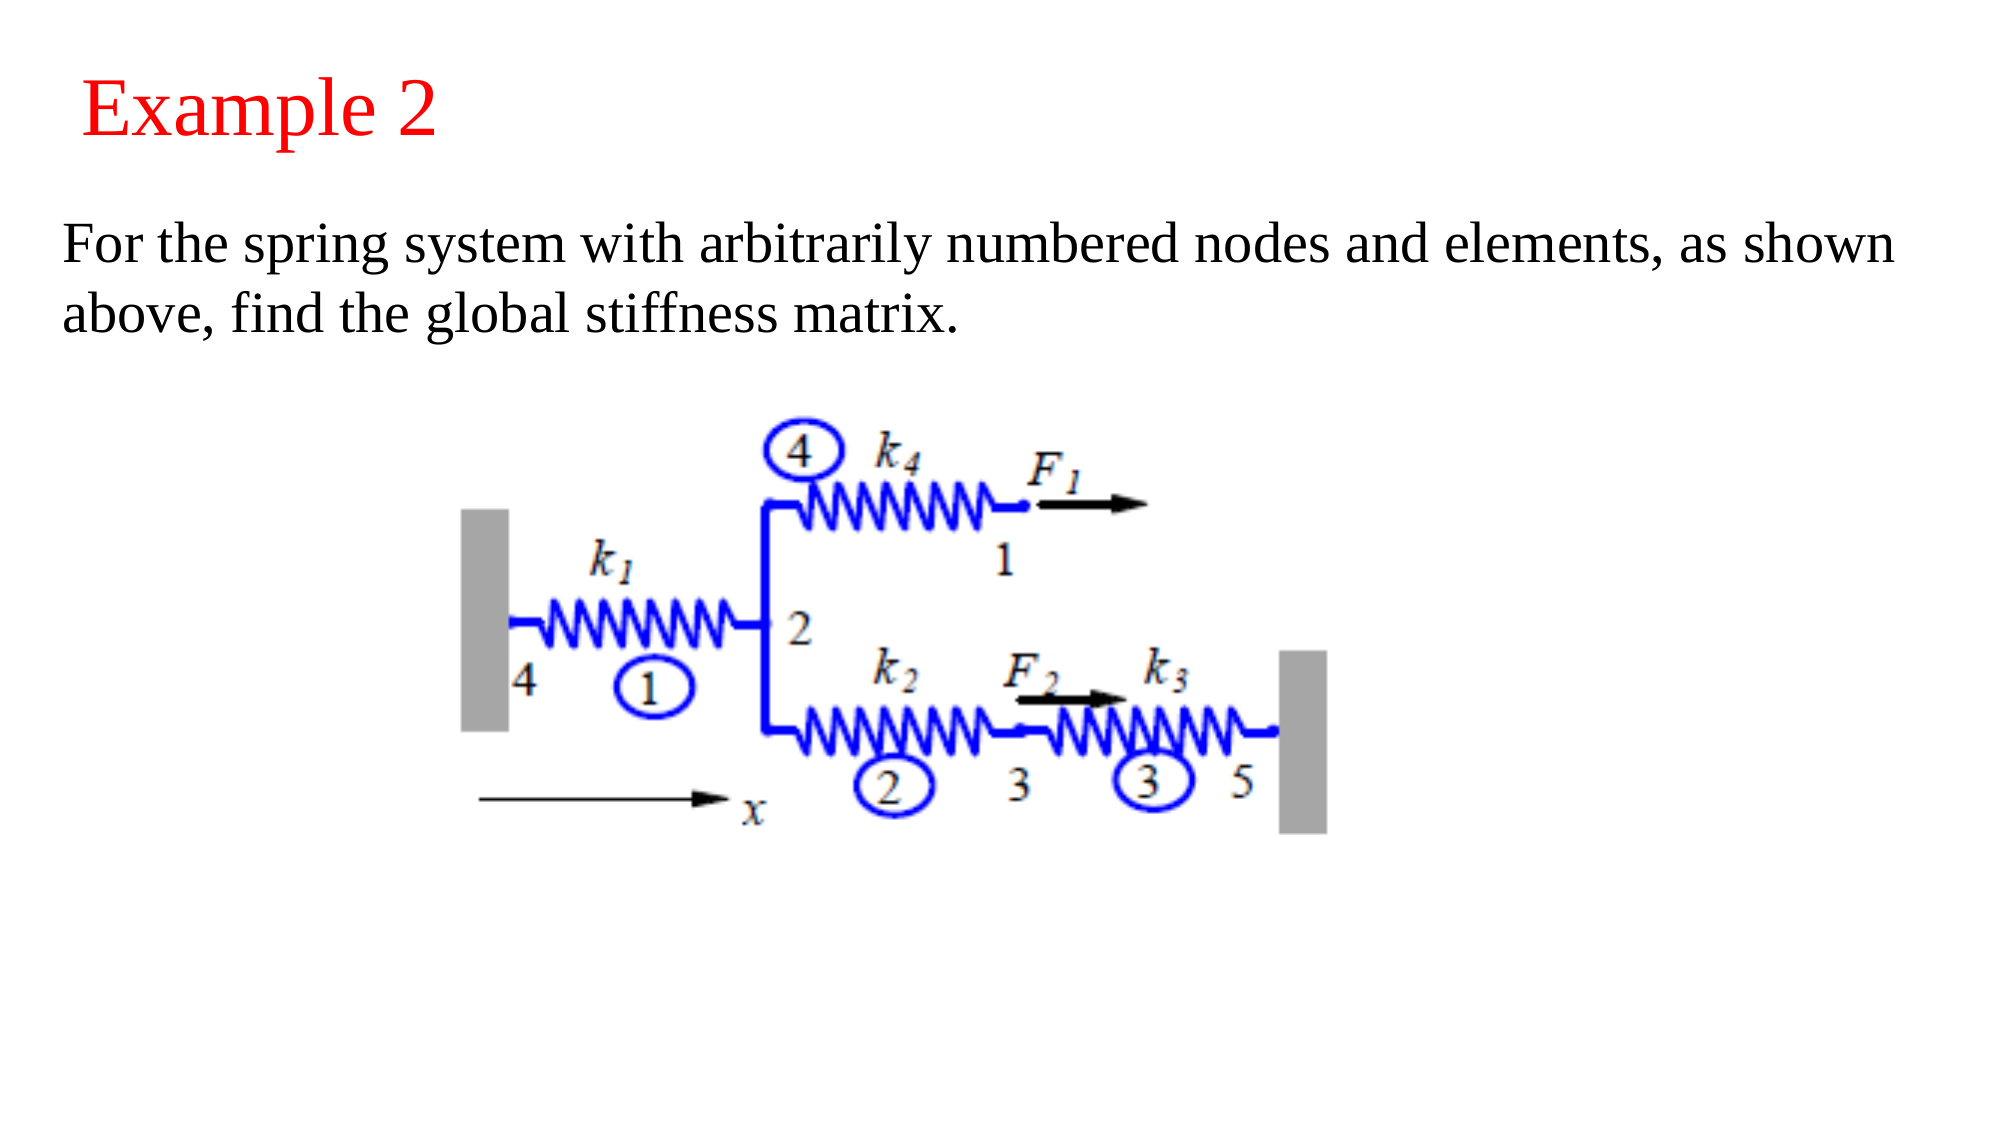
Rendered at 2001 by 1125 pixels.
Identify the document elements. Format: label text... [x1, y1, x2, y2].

text_box For the spring system with arbitrarily numbered nodes and elements, as shown above, find the global stiffness matrix. [47, 197, 1944, 358]
title Example 2 [66, 0, 1497, 197]
picture [447, 414, 1343, 850]
